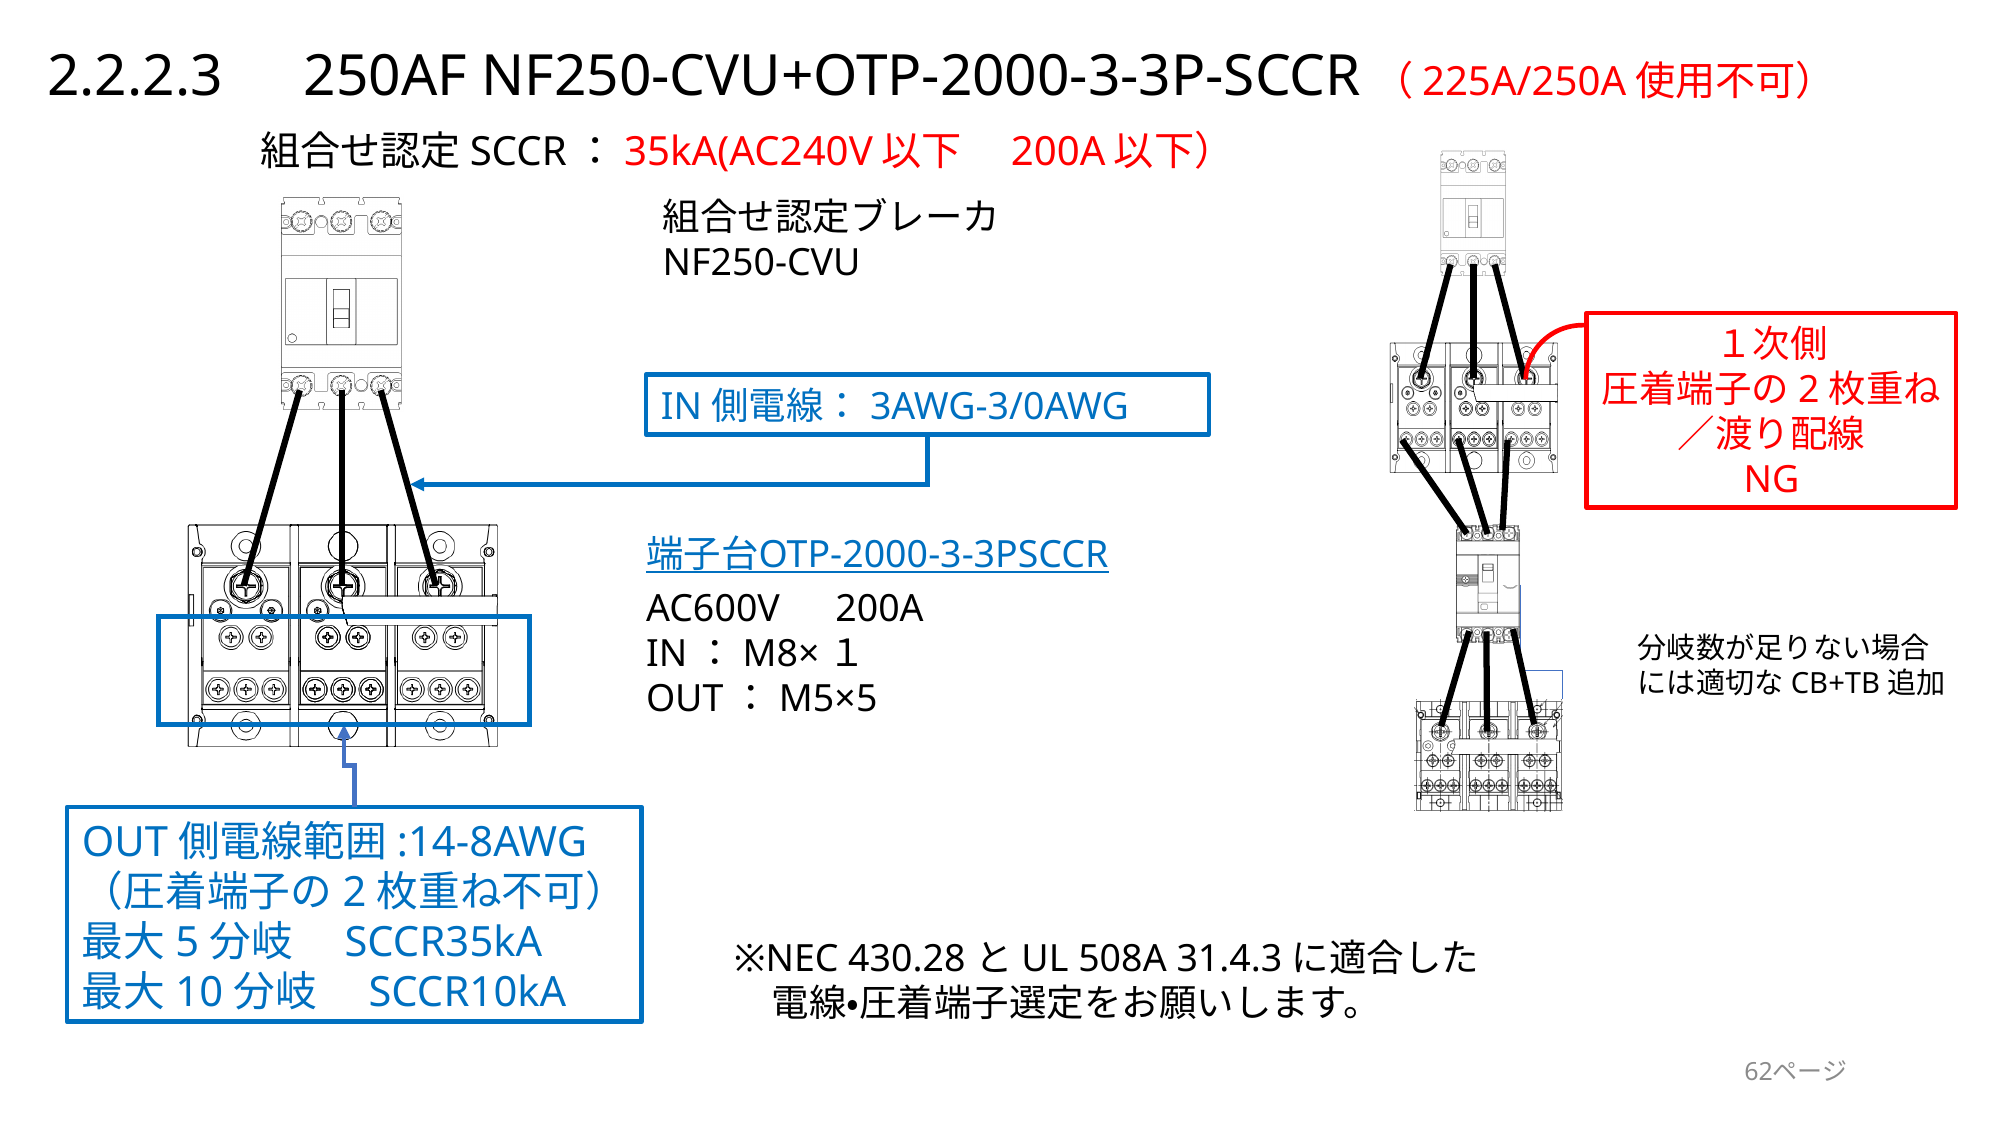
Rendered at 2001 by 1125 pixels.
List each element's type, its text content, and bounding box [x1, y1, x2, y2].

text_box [1401, 438, 1964, 812]
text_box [1389, 149, 1559, 473]
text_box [1525, 313, 1957, 510]
title 2.2.2.3 250AF NF250-CVU+OTP-2000-3-3P-SCCR（225A/250A使用不可） 組合せ認定SCCR：35kA(AC240V以下 200A以下） [32, 38, 1968, 189]
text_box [75, 616, 634, 1025]
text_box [410, 374, 1209, 485]
picture [278, 194, 404, 390]
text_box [186, 390, 498, 616]
text_box 組合せ認定ブレーカ NF250-CVU [647, 185, 1016, 290]
slide_number 62ページ [1412, 1042, 1863, 1103]
text_box 端子台OTP-2000-3-3PSCCR AC600V 200A IN：M8×１ OUT：M5×5 [631, 522, 1160, 727]
text_box ※NEC 430.28とUL 508A 31.4.3に適合した 電線・圧着端子選定をお願いします。 [719, 926, 1494, 1032]
